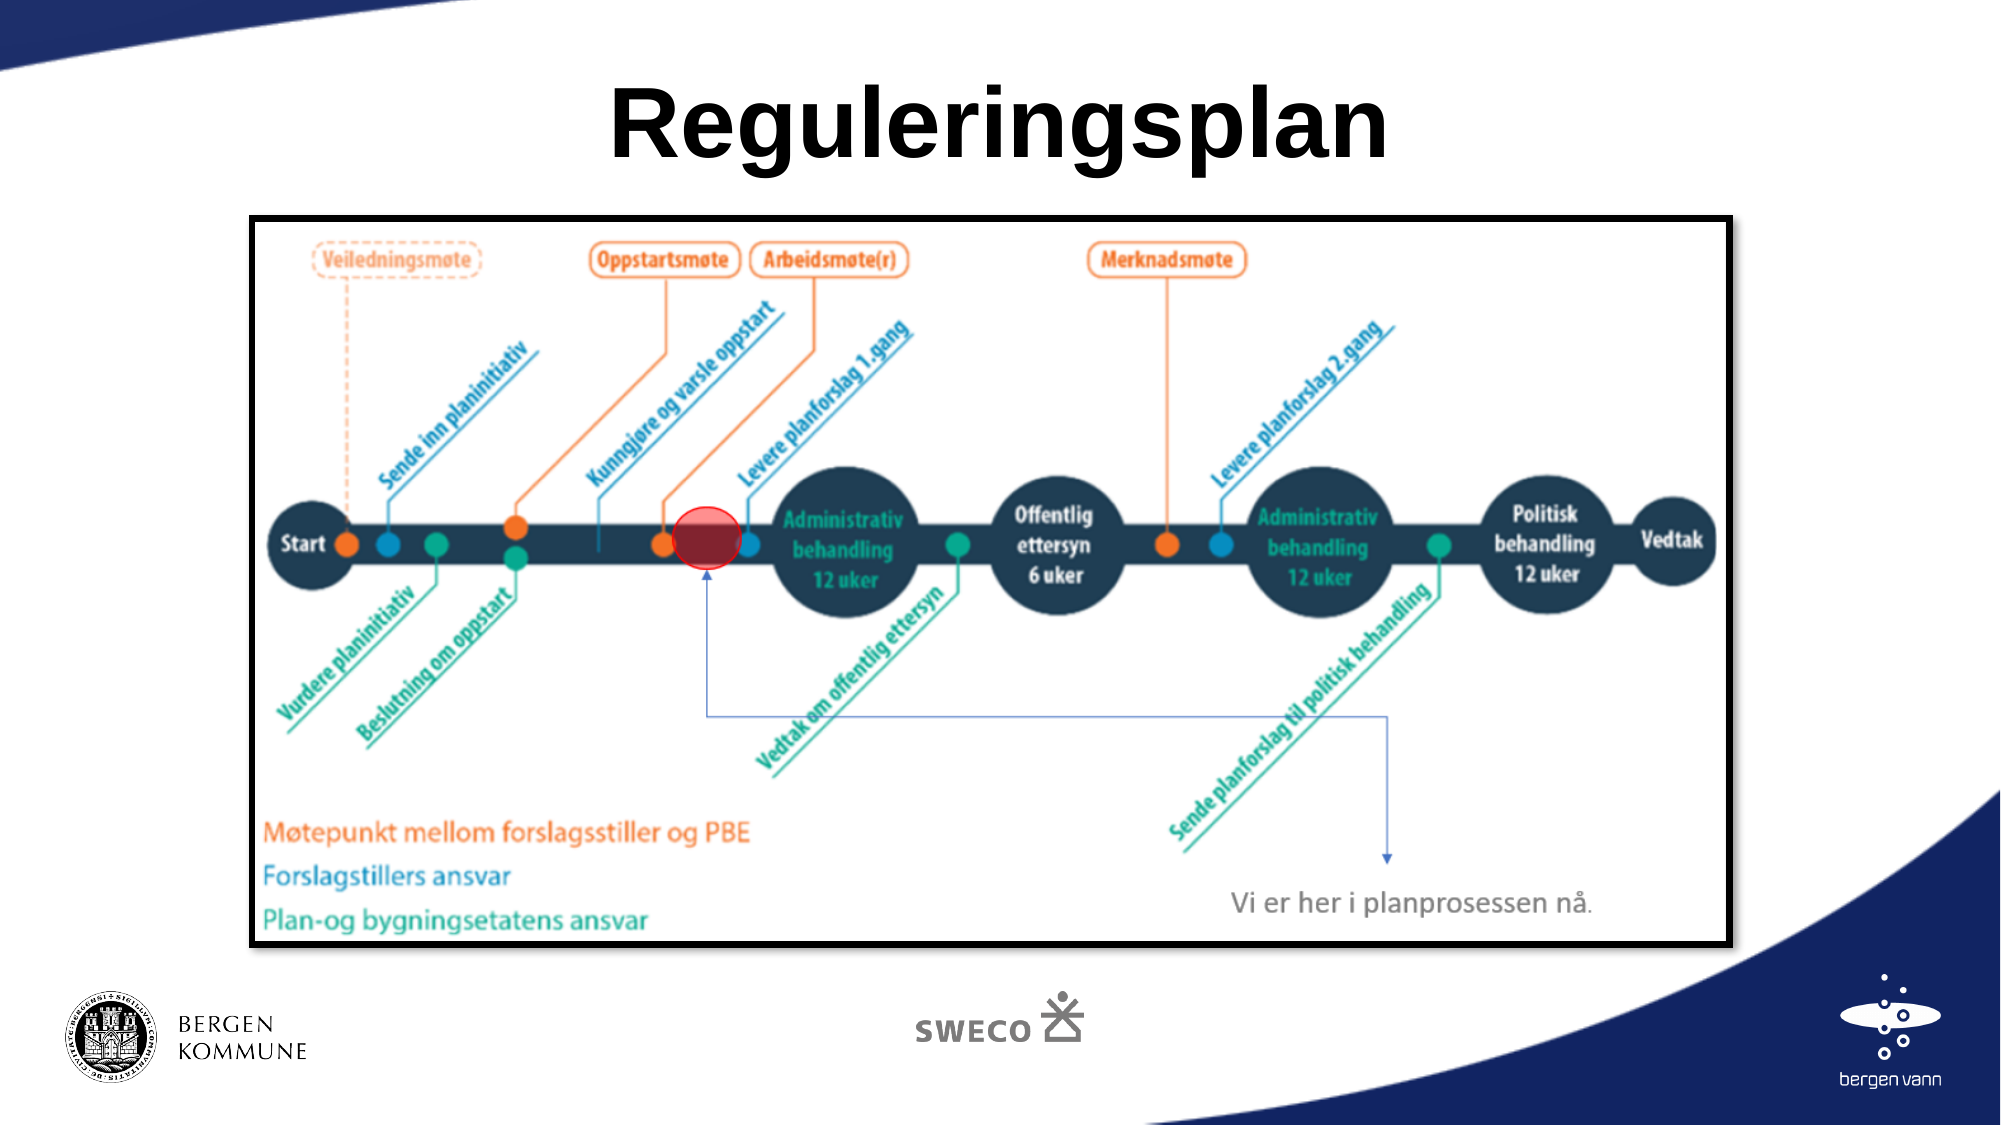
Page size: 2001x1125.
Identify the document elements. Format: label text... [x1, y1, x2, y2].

picture [0, 0, 2001, 1125]
text_box Reguleringsplan [593, 50, 1406, 185]
